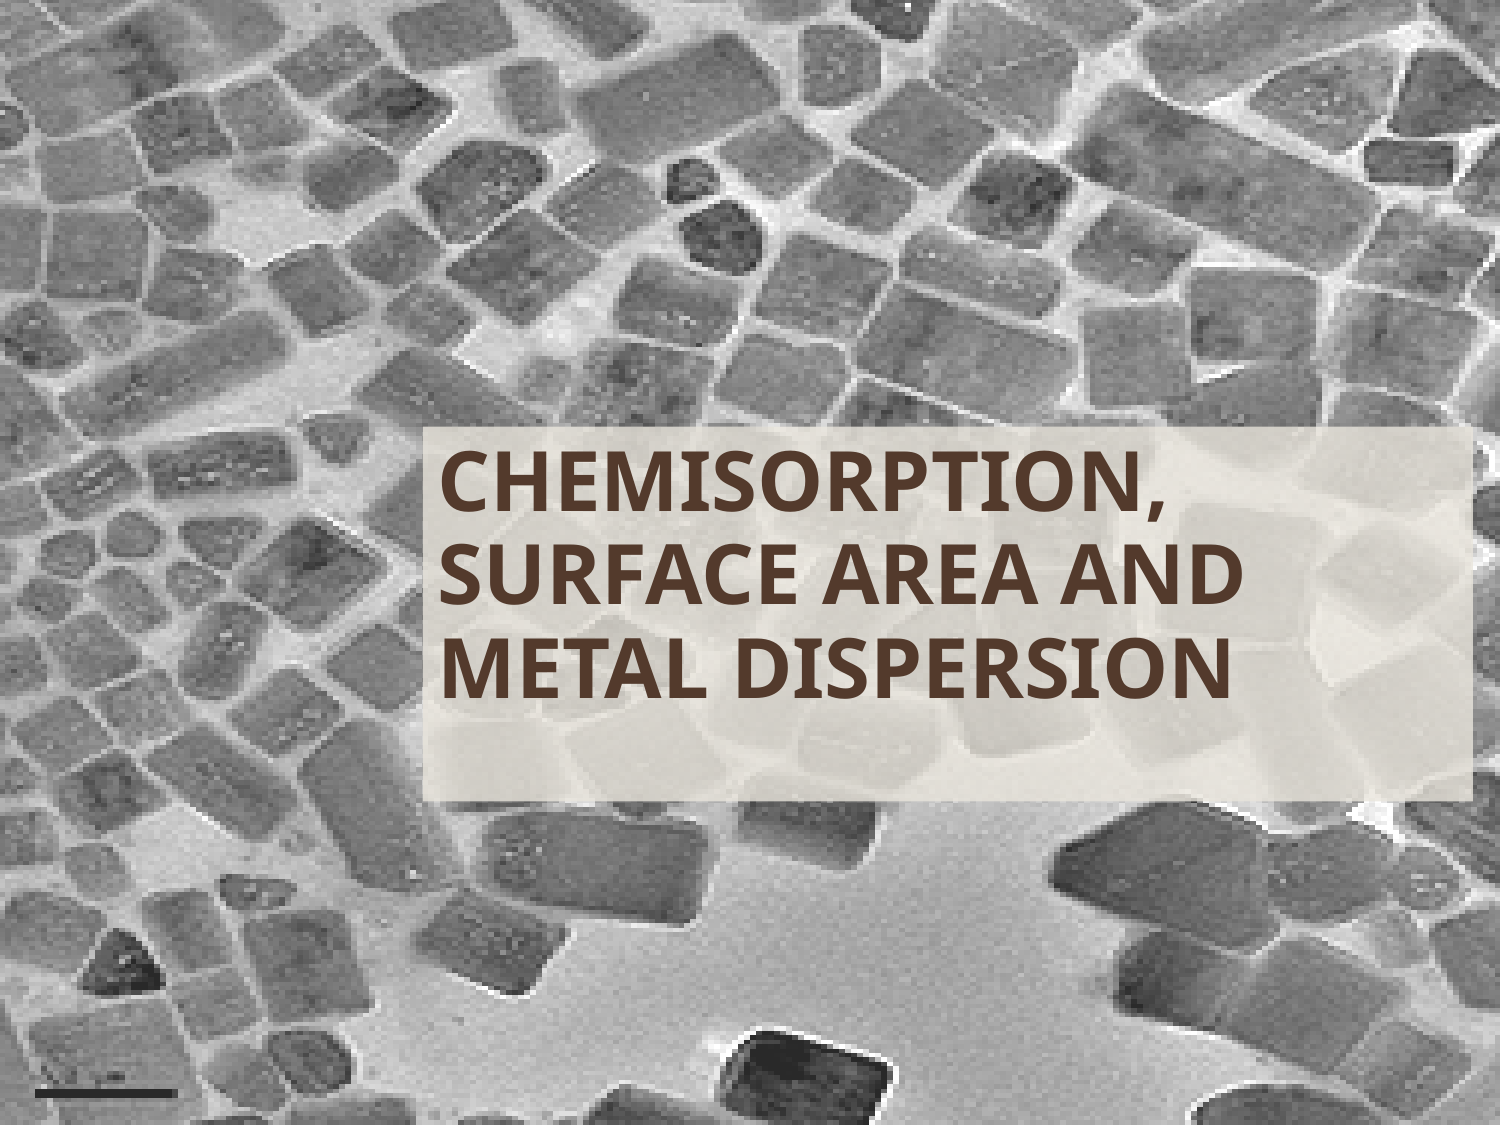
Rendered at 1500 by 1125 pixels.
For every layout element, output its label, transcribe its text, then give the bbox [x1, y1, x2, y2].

title Chemisorption, surface area and metal dispersion [422, 426, 1473, 802]
